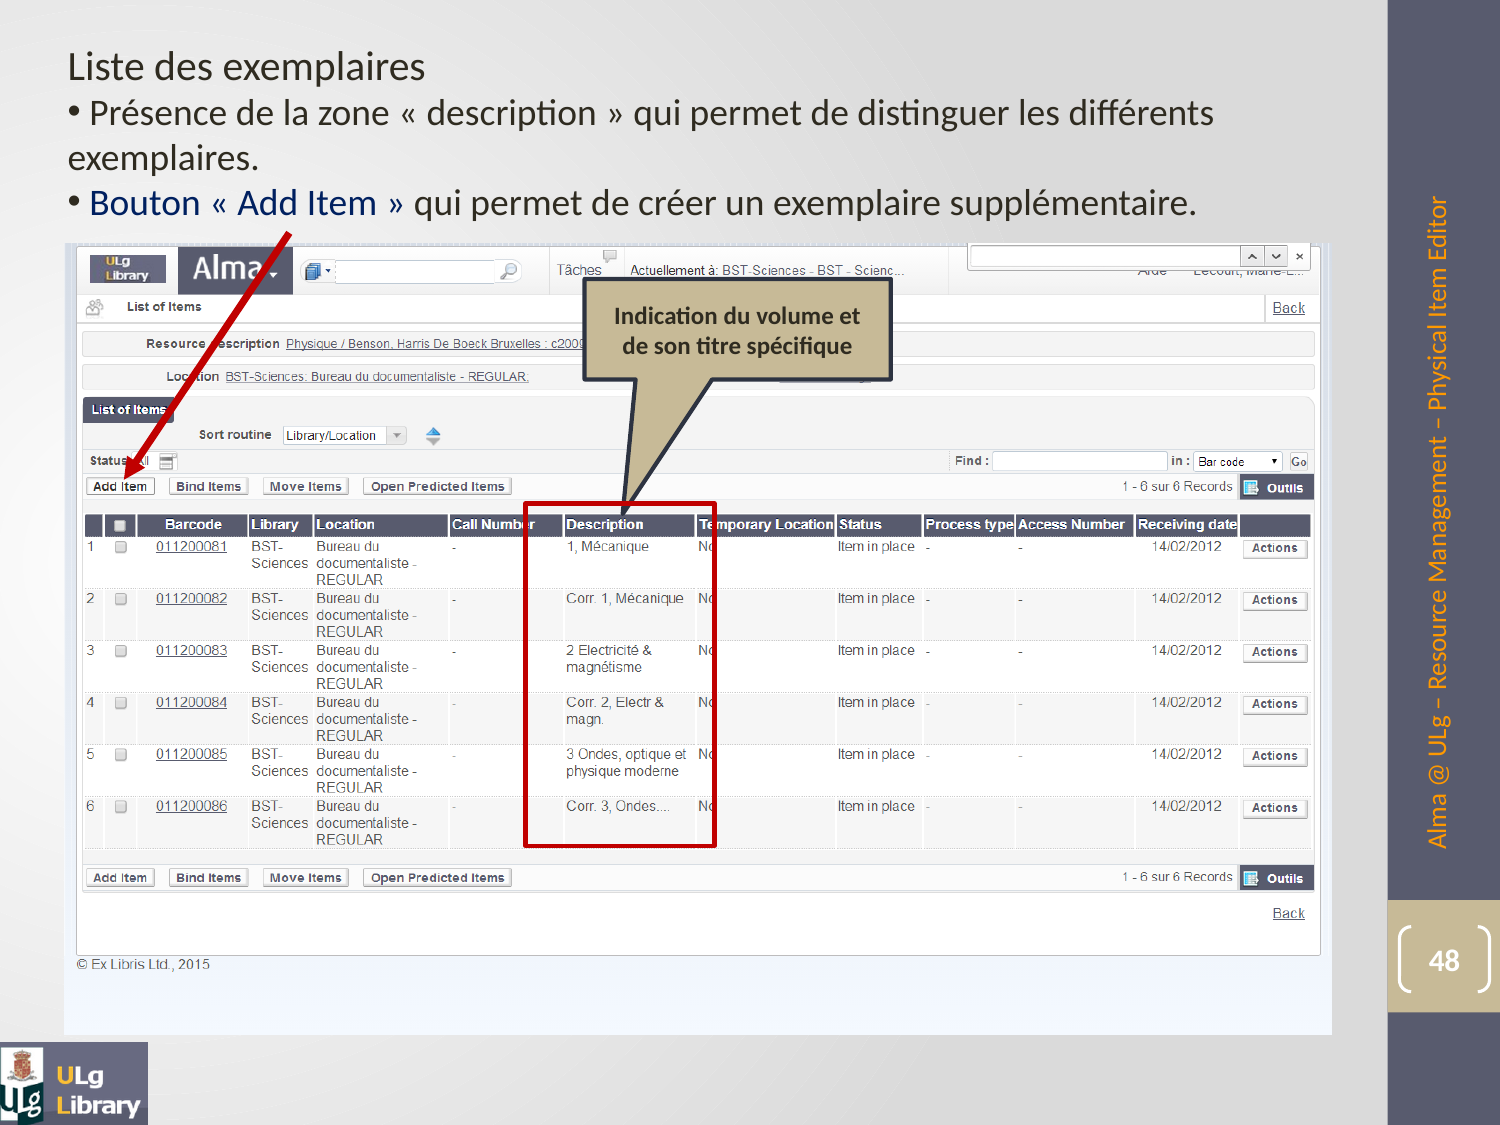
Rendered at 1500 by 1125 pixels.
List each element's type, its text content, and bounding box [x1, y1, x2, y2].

picture [0, 1042, 148, 1125]
picture [64, 243, 1332, 1036]
slide_number 48 [1397, 925, 1492, 994]
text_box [123, 232, 290, 481]
footer Alma @ ULg – Resource Management – Physical Item Editor [1411, 31, 1472, 865]
text_box Liste des exemplaires Présence de la zone « description » qui permet de distinguer les différents exemplaires. Bouton « Add Item » qui permet de créer un exemplaire supplémentaire. [53, 30, 1341, 231]
